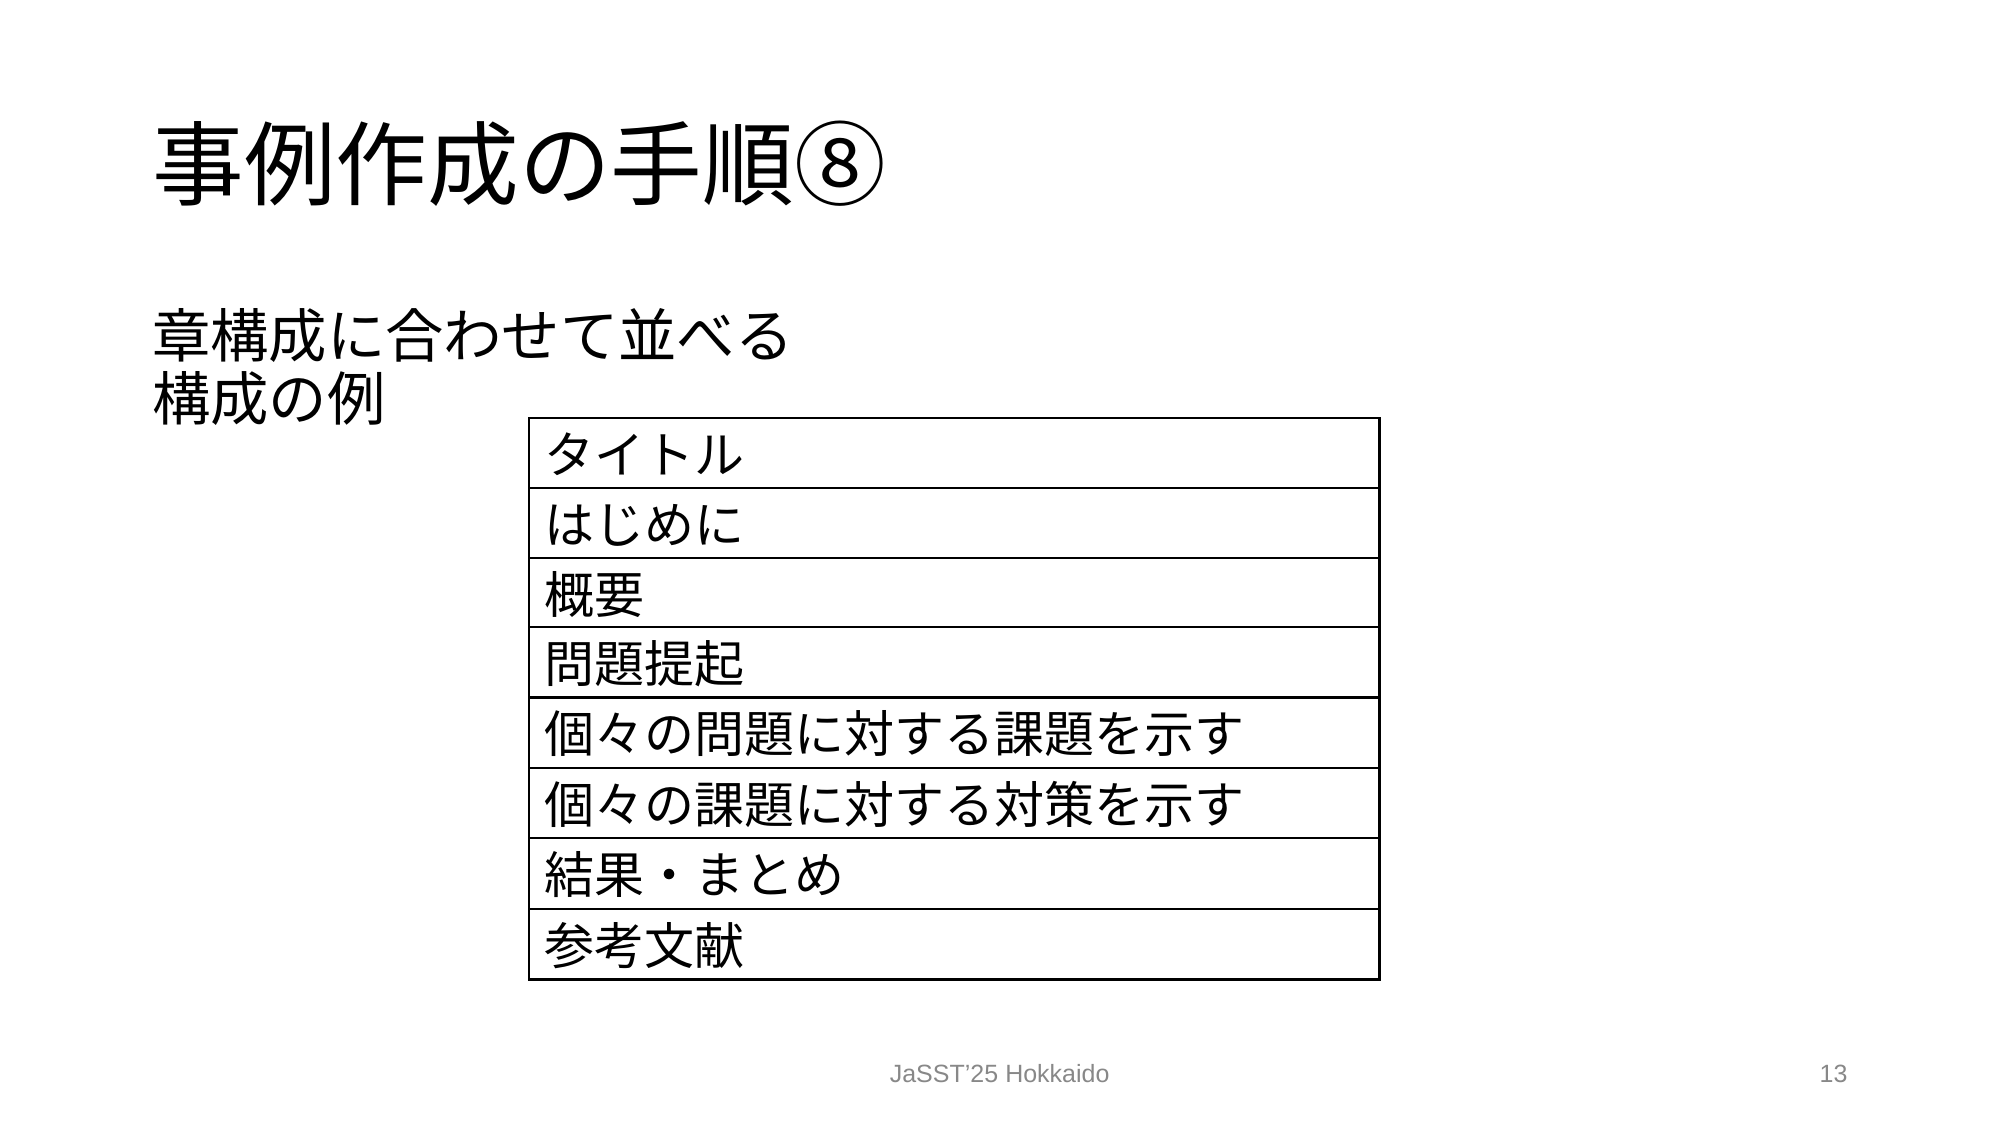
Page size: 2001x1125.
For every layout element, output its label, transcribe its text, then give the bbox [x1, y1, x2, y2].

text_box 参考文献 [529, 908, 1380, 980]
list 章構成に合わせて並べる 構成の例 [137, 299, 1863, 1014]
slide_number ‹#› [1412, 1042, 1863, 1103]
footer JaSST’25 Hokkaido [662, 1042, 1338, 1103]
text_box 問題提起 [529, 627, 1380, 697]
text_box 個々の課題に対する対策を示す [529, 767, 1380, 837]
text_box 個々の問題に対する課題を示す [529, 697, 1380, 767]
text_box 結果・まとめ [529, 837, 1380, 908]
text_box 概要 [529, 558, 1380, 627]
text_box はじめに [529, 488, 1380, 558]
text_box タイトル [529, 418, 1380, 488]
title 事例作成の手順⑧ [137, 59, 1863, 278]
